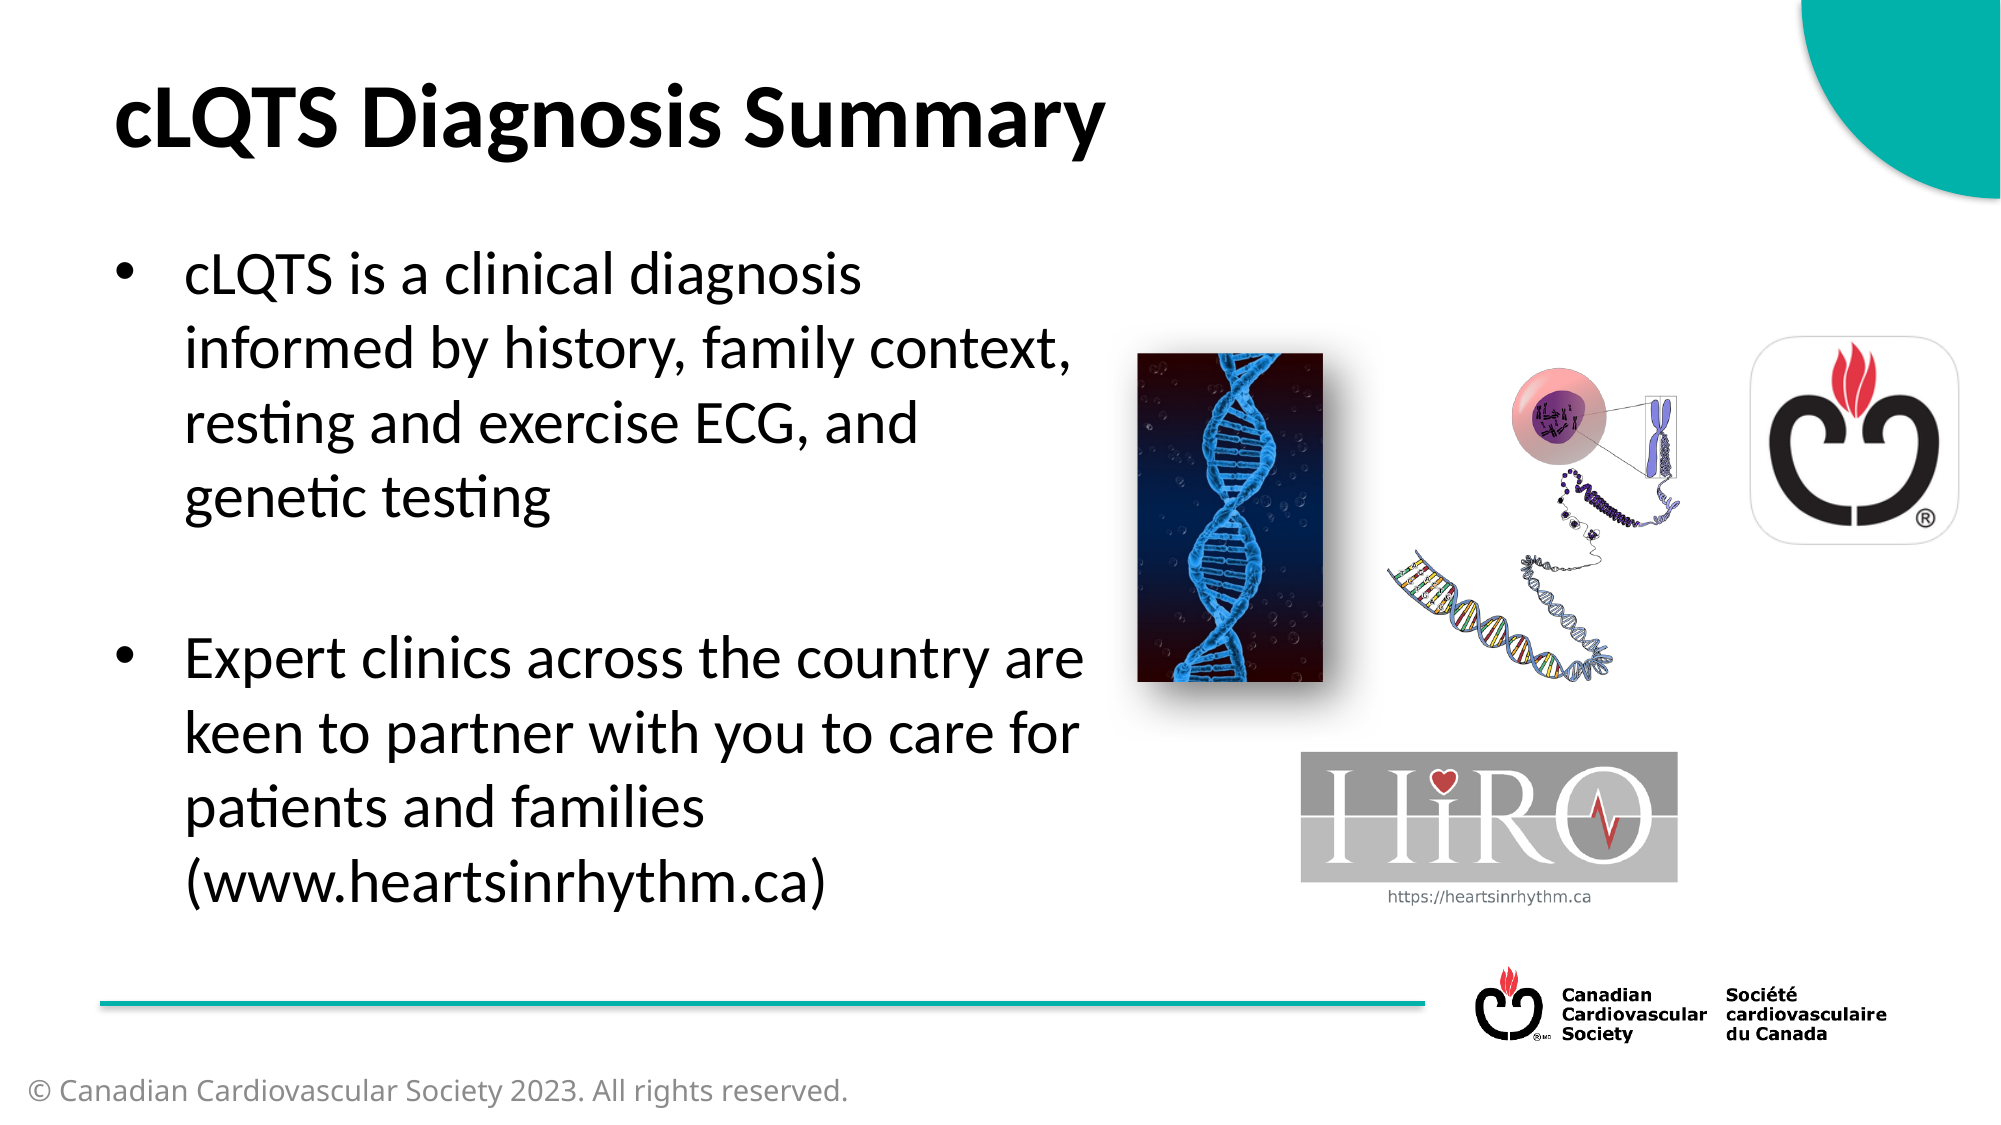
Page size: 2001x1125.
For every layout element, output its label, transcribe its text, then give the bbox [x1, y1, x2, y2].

picture [1727, 317, 1981, 558]
picture [1065, 354, 1680, 683]
list cLQTS is a clinical diagnosis informed by history, family context, resting and exercise ECG, and genetic testing Expert clinics across the country are keen to partner with you to care for patients and families (www.heartsinrhythm.ca) [99, 224, 1113, 928]
list cLQTS Diagnosis Summary [99, 48, 1799, 189]
slide_number © Canadian Cardiovascular Society 2023. All rights reserved. [12, 1065, 914, 1125]
picture [1298, 749, 1680, 911]
picture [1417, 925, 1945, 1084]
